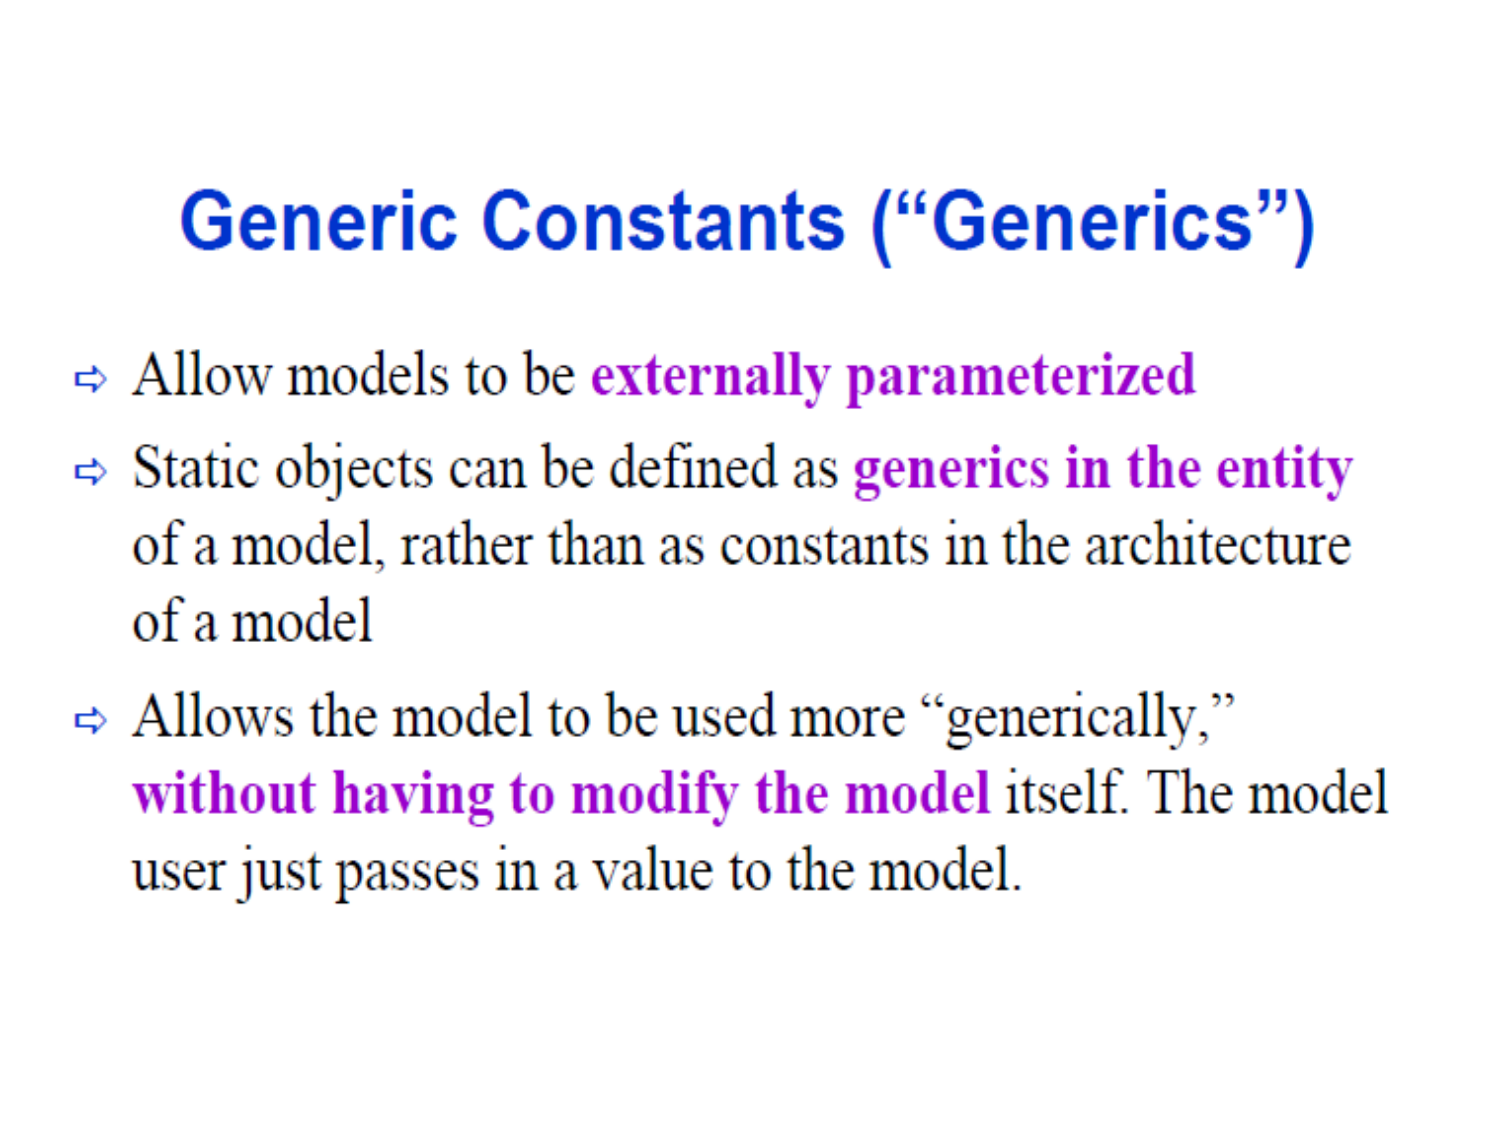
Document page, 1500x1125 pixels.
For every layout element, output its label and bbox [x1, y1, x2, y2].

picture [36, 149, 1462, 963]
